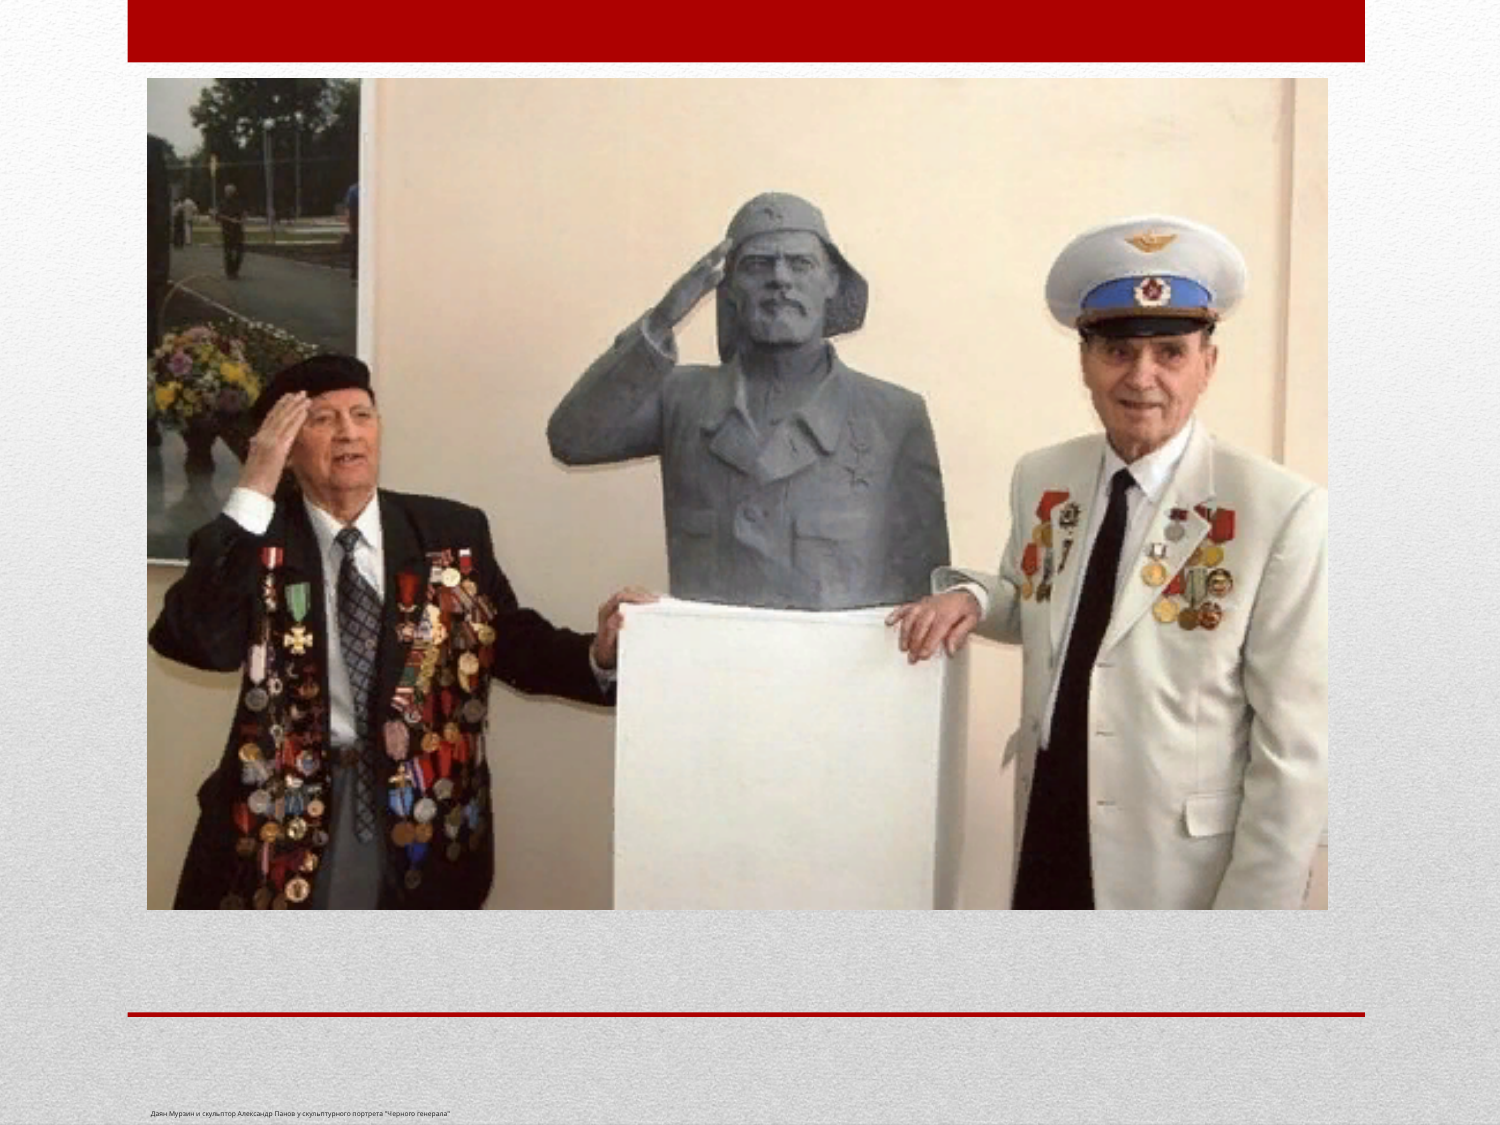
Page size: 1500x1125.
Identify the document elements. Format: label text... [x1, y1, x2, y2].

title Даян Мурзин и скульптор Александр Панов у скульптурного портрета "Черного генерала" [135, 1101, 1500, 1125]
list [146, 77, 1328, 911]
